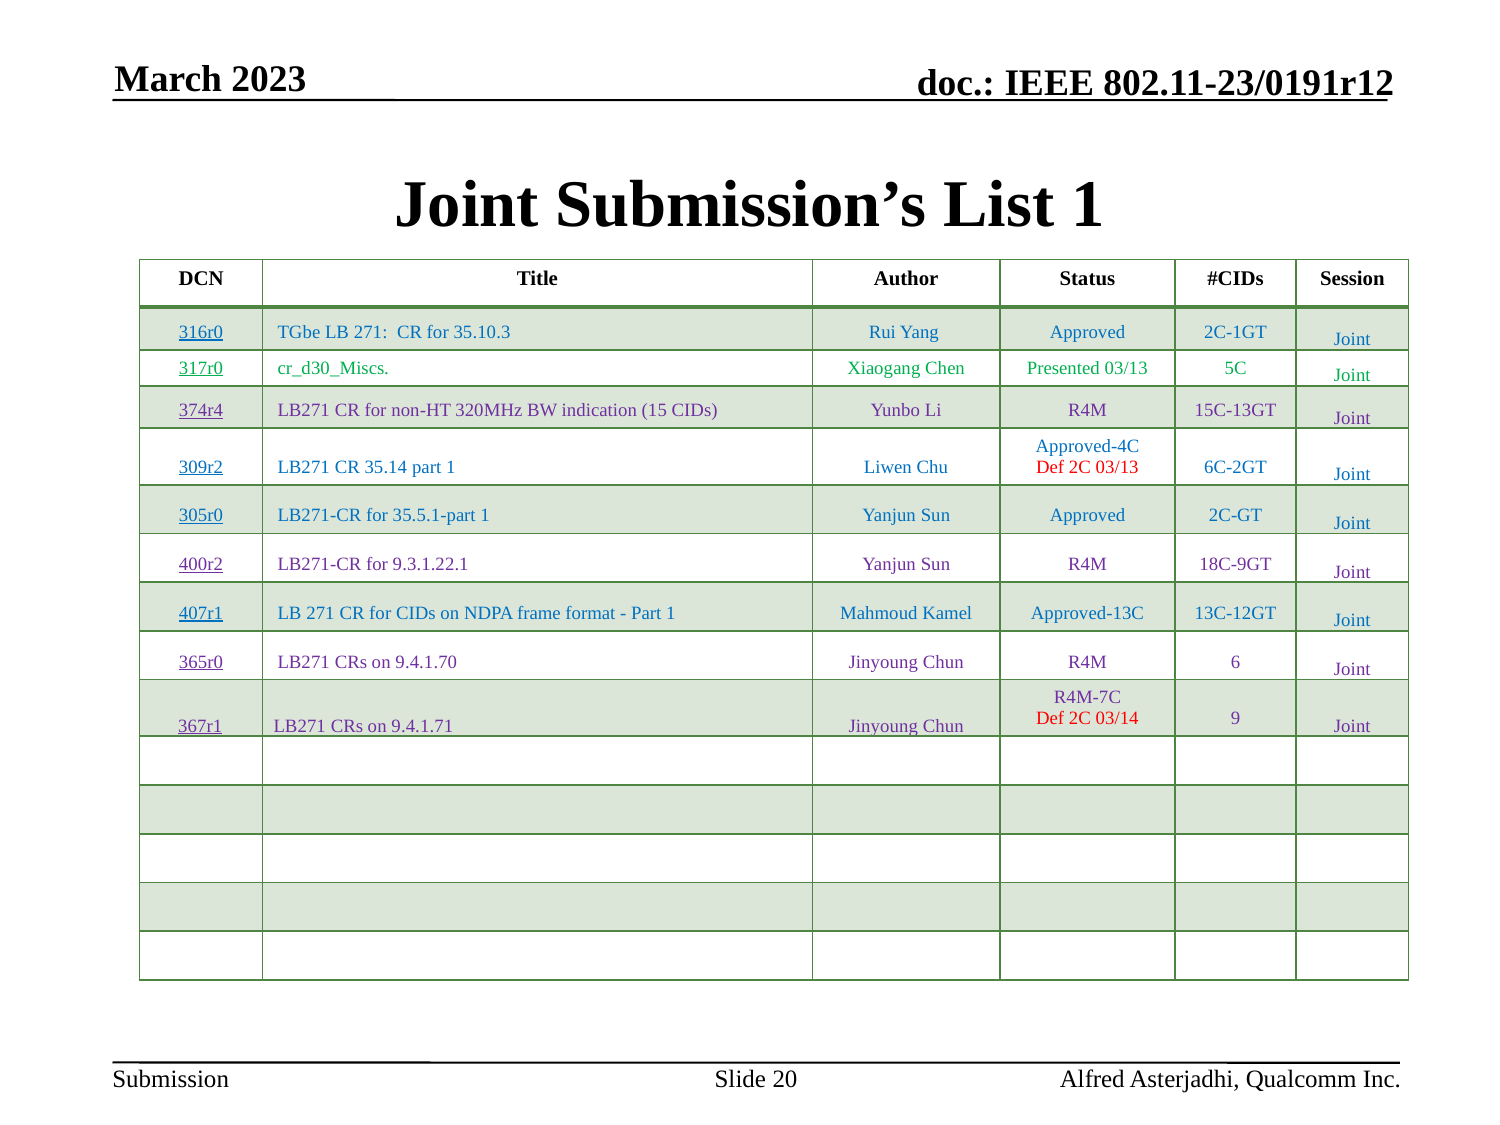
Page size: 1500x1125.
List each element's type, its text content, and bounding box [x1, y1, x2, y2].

table_cell Approved-13C [1001, 583, 1174, 630]
table_cell [813, 737, 999, 784]
table_cell Joint [1297, 351, 1408, 385]
table_cell Approved-4C Def 2C 03/13 [1001, 429, 1174, 484]
table_cell Jinyoung Chun [813, 680, 999, 735]
table_header Author [813, 260, 999, 305]
table_cell [263, 786, 812, 833]
table_cell [140, 932, 262, 979]
table_cell 374r4 [140, 387, 262, 427]
table_cell R4M [1001, 632, 1174, 679]
table_cell Presented 03/13 [1001, 351, 1174, 385]
table_cell [1297, 835, 1408, 882]
table_cell 367r1 [140, 680, 262, 735]
table_cell 2C-1GT [1176, 309, 1295, 349]
table_cell [1176, 786, 1295, 833]
table_cell LB271 CR for non-HT 320MHz BW indication (15 CIDs) [263, 387, 812, 427]
table_cell [140, 883, 262, 930]
table_cell [1176, 737, 1295, 784]
footer Alfred Asterjadhi, Qualcomm Inc. [878, 1061, 1402, 1093]
table_cell 15C-13GT [1176, 387, 1295, 427]
table_cell [1297, 883, 1408, 930]
table_cell Mahmoud Kamel [813, 583, 999, 630]
table_cell [1001, 835, 1174, 882]
table_cell LB271 CR 35.14 part 1 [263, 429, 812, 484]
table_cell 400r2 [140, 534, 262, 581]
table_cell Rui Yang [813, 309, 999, 349]
table_cell Approved [1001, 309, 1174, 349]
table_cell [1001, 786, 1174, 833]
table_cell R4M [1001, 534, 1174, 581]
table_cell [263, 835, 812, 882]
table_cell 317r0 [140, 351, 262, 385]
table_cell [140, 737, 262, 784]
table_cell [1176, 835, 1295, 882]
table_cell 407r1 [140, 583, 262, 630]
table_cell [140, 835, 262, 882]
table_cell [1176, 932, 1295, 979]
slide_number Slide 20 [712, 1061, 800, 1123]
table_cell Yanjun Sun [813, 534, 999, 581]
table_cell [1001, 932, 1174, 979]
table_cell Joint [1297, 680, 1408, 735]
table_cell 5C [1176, 351, 1295, 385]
table_cell 9 [1176, 680, 1295, 735]
table_cell [813, 786, 999, 833]
table_cell Joint [1297, 429, 1408, 484]
table_cell 13C-12GT [1176, 583, 1295, 630]
table_cell [813, 883, 999, 930]
table_cell Jinyoung Chun [813, 632, 999, 679]
table_cell [813, 835, 999, 882]
table_cell 316r0 [140, 309, 262, 349]
table_cell 2C-GT [1176, 486, 1295, 533]
table_cell LB271-CR for 35.5.1-part 1 [263, 486, 812, 533]
table_cell 18C-9GT [1176, 534, 1295, 581]
table_cell LB 271 CR for CIDs on NDPA frame format - Part 1 [263, 583, 812, 630]
table_cell Approved [1001, 486, 1174, 533]
table_header Title [263, 260, 812, 305]
table_cell 365r0 [140, 632, 262, 679]
table_cell 6 [1176, 632, 1295, 679]
table_cell [1176, 883, 1295, 930]
table_cell [140, 786, 262, 833]
table_header Status [1001, 260, 1174, 305]
table_cell LB271 CRs on 9.4.1.70 [263, 632, 812, 679]
table_cell Yunbo Li [813, 387, 999, 427]
table_cell Joint [1297, 486, 1408, 533]
table_cell 305r0 [140, 486, 262, 533]
table_cell Joint [1297, 632, 1408, 679]
table_cell Yanjun Sun [813, 486, 999, 533]
table_cell 6C-2GT [1176, 429, 1295, 484]
table_cell LB271-CR for 9.3.1.22.1 [263, 534, 812, 581]
table_cell Joint [1297, 387, 1408, 427]
table_cell TGbe LB 271: CR for 35.10.3 [263, 309, 812, 349]
table_cell [1297, 737, 1408, 784]
table_cell 309r2 [140, 429, 262, 484]
table_cell Joint [1297, 309, 1408, 349]
table_cell Joint [1297, 583, 1408, 630]
table_cell Xiaogang Chen [813, 351, 999, 385]
table_cell [263, 883, 812, 930]
table_cell Liwen Chu [813, 429, 999, 484]
table_header DCN [140, 260, 262, 305]
table_cell [1001, 883, 1174, 930]
table_cell cr_d30_Miscs. [263, 351, 812, 385]
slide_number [114, 54, 423, 100]
table_cell [263, 932, 812, 979]
table_cell Joint [1297, 534, 1408, 581]
table_cell R4M [1001, 387, 1174, 427]
table_header Session [1297, 260, 1408, 305]
table_cell [1297, 786, 1408, 833]
table_header #CIDs [1176, 260, 1295, 305]
table_cell [263, 737, 812, 784]
table_cell [1297, 932, 1408, 979]
table_cell LB271 CRs on 9.4.1.71 [263, 680, 812, 735]
table_cell R4M-7C Def 2C 03/14 [1001, 680, 1174, 735]
table_cell [1001, 737, 1174, 784]
table_cell [813, 932, 999, 979]
title Joint Submission’s List 1 [112, 112, 1388, 288]
